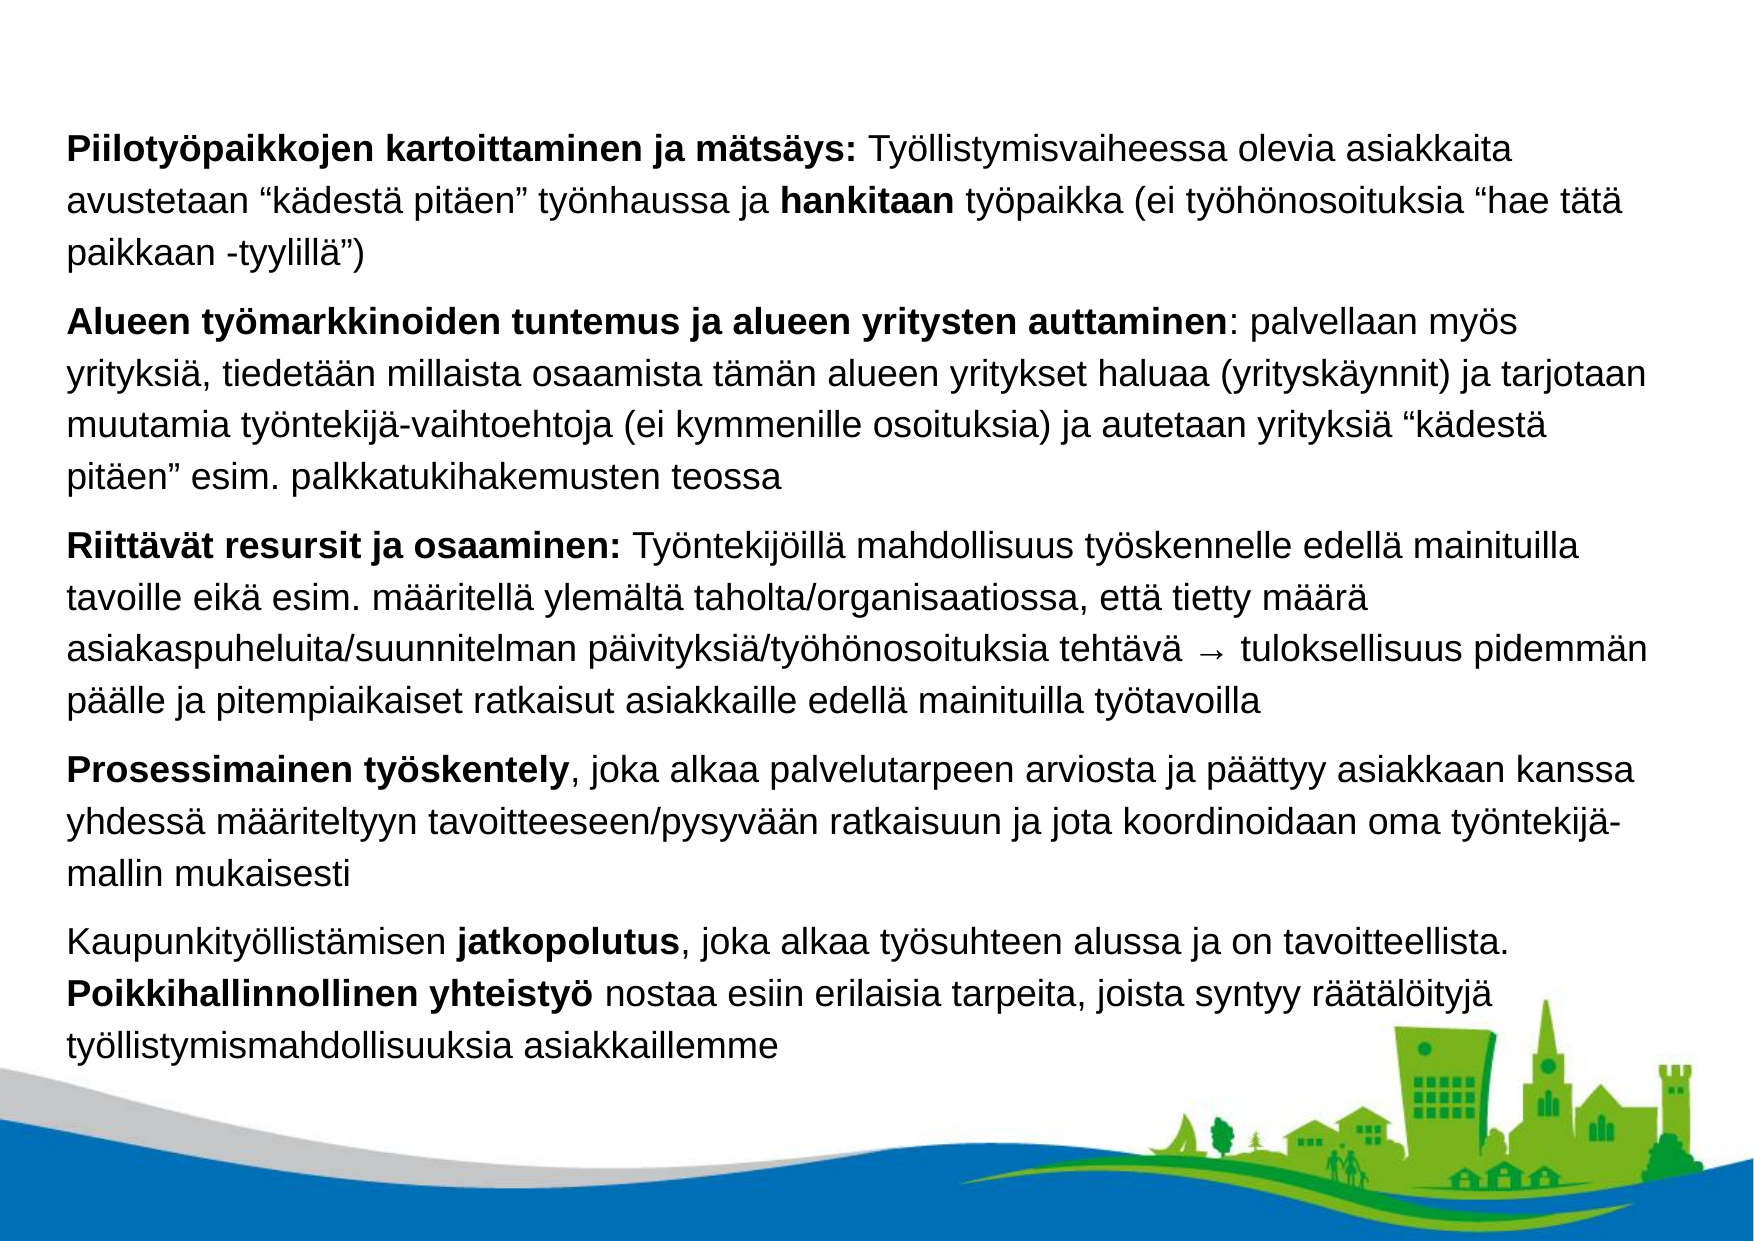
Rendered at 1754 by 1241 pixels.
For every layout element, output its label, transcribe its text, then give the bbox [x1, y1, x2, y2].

picture [0, 987, 1754, 1241]
text_box Piilotyöpaikkojen kartoittaminen ja mätsäys: Työllistymisvaiheessa olevia asiakkaita avustetaan “kädestä pitäen” työnhaussa ja hankitaan työpaikka (ei työhönosoituksia “hae tätä paikkaan -tyylillä”) Alueen työmarkkinoiden tuntemus ja alueen yritysten auttaminen: palvellaan myös yrityksiä, tiedetään millaista osaamista tämän alueen yritykset haluaa (yrityskäynnit) ja tarjotaan muutamia työntekijä-vaihtoehtoja (ei kymmenille osoituksia) ja autetaan yrityksiä “kädestä pitäen” esim. palkkatukihakemusten teossa Riittävät resursit ja osaaminen: Työntekijöillä mahdollisuus työskennelle edellä mainituilla tavoille eikä esim. määritellä ylemältä taholta/organisaatiossa, että tietty määrä asiakaspuheluita/suunnitelman päivityksiä/työhönosoituksia tehtävä → tuloksellisuus pidemmän päälle ja pitempiaikaiset ratkaisut asiakkaille edellä mainituilla työtavoilla Prosessimainen työskentely, joka alkaa palvelutarpeen arviosta ja päättyy asiakkaan kanssa yhdessä määriteltyyn tavoitteeseen/pysyvään ratkaisuun ja jota koordinoidaan oma työntekijä-mallin mukaisesti Kaupunkityöllistämisen jatkopolutus, joka alkaa työsuhteen alussa ja on tavoitteellista. Poikkihallinnollinen yhteistyö nostaa esiin erilaisia tarpeita, joista syntyy räätälöityjä työllistymismahdollisuuksia asiakkaillemme [51, 102, 1682, 986]
